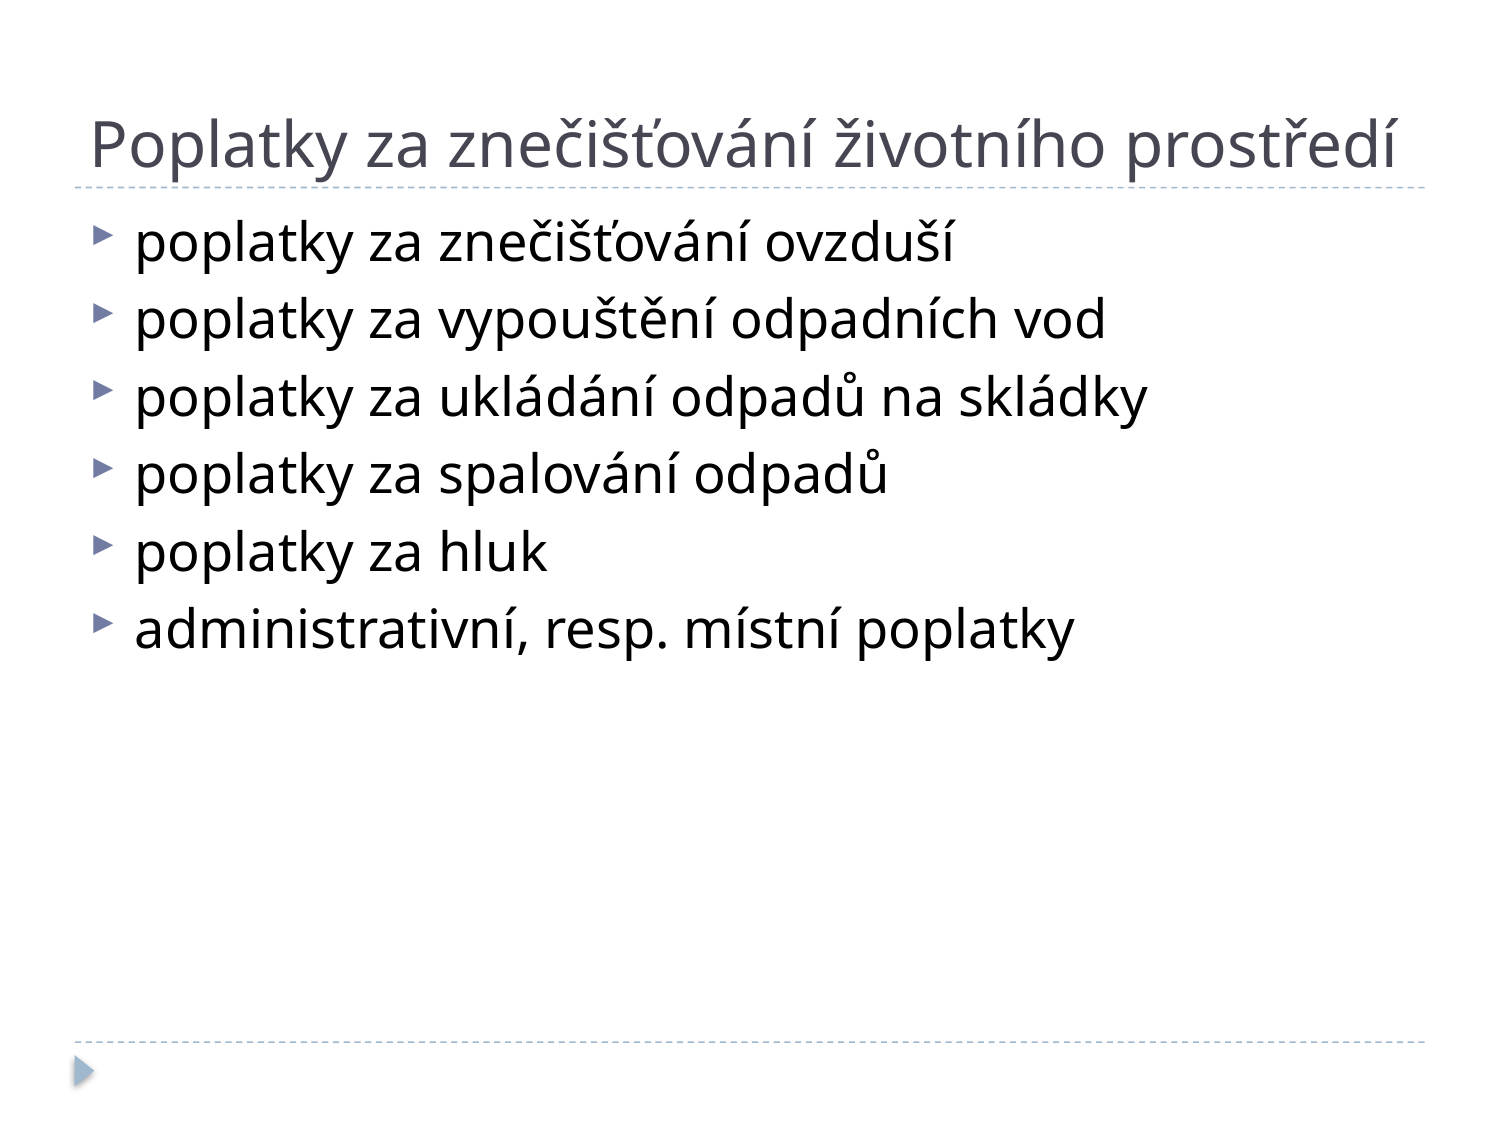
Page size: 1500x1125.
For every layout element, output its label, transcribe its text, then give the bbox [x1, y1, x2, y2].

title Poplatky za znečišťování životního prostředí [75, 24, 1425, 188]
list poplatky za znečišťování ovzduší poplatky za vypouštění odpadních vod poplatky za ukládání odpadů na skládky poplatky za spalování odpadů poplatky za hluk administrativní, resp. místní poplatky [75, 200, 1425, 1010]
